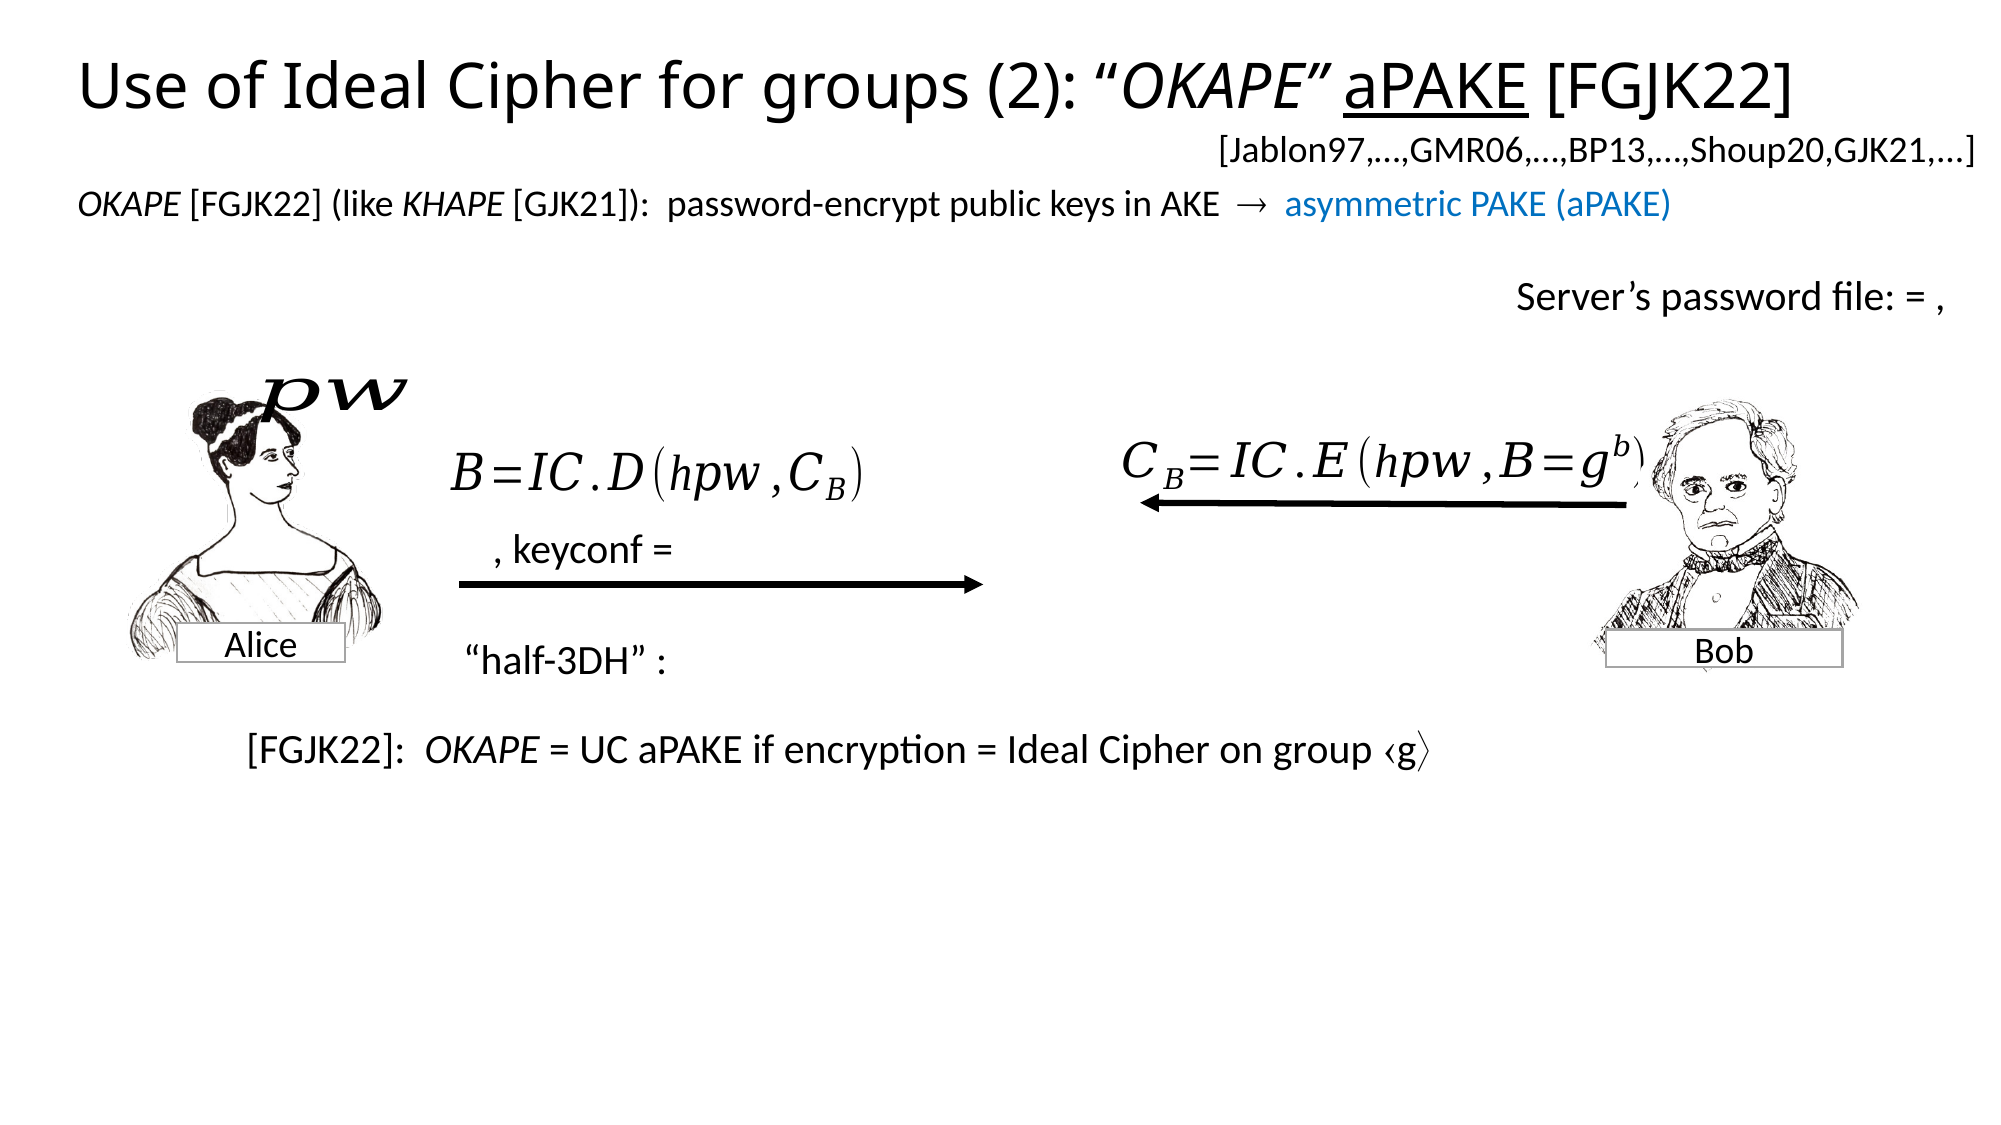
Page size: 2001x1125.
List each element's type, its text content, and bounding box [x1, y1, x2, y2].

text_box [FGJK22]: OKAPE = UC aPAKE if encryption = Ideal Cipher on group g [231, 714, 1497, 780]
text_box [Jablon97,…,GMR06,…,BP13,…,Shoup20,GJK21,...] [1922, 117, 1992, 178]
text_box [1542, 382, 1893, 681]
text_box OKAPE [FGJK22] (like KHAPE [GJK21]): password-encrypt public keys in AKE  asymmetric PAKE (aPAKE) [62, 148, 1922, 233]
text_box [96, 382, 393, 669]
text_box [459, 514, 1049, 585]
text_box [1120, 429, 1542, 505]
text_box Use of Ideal Cipher for groups (2): “OKAPE” aPAKE [FGJK22] [62, 18, 1956, 158]
